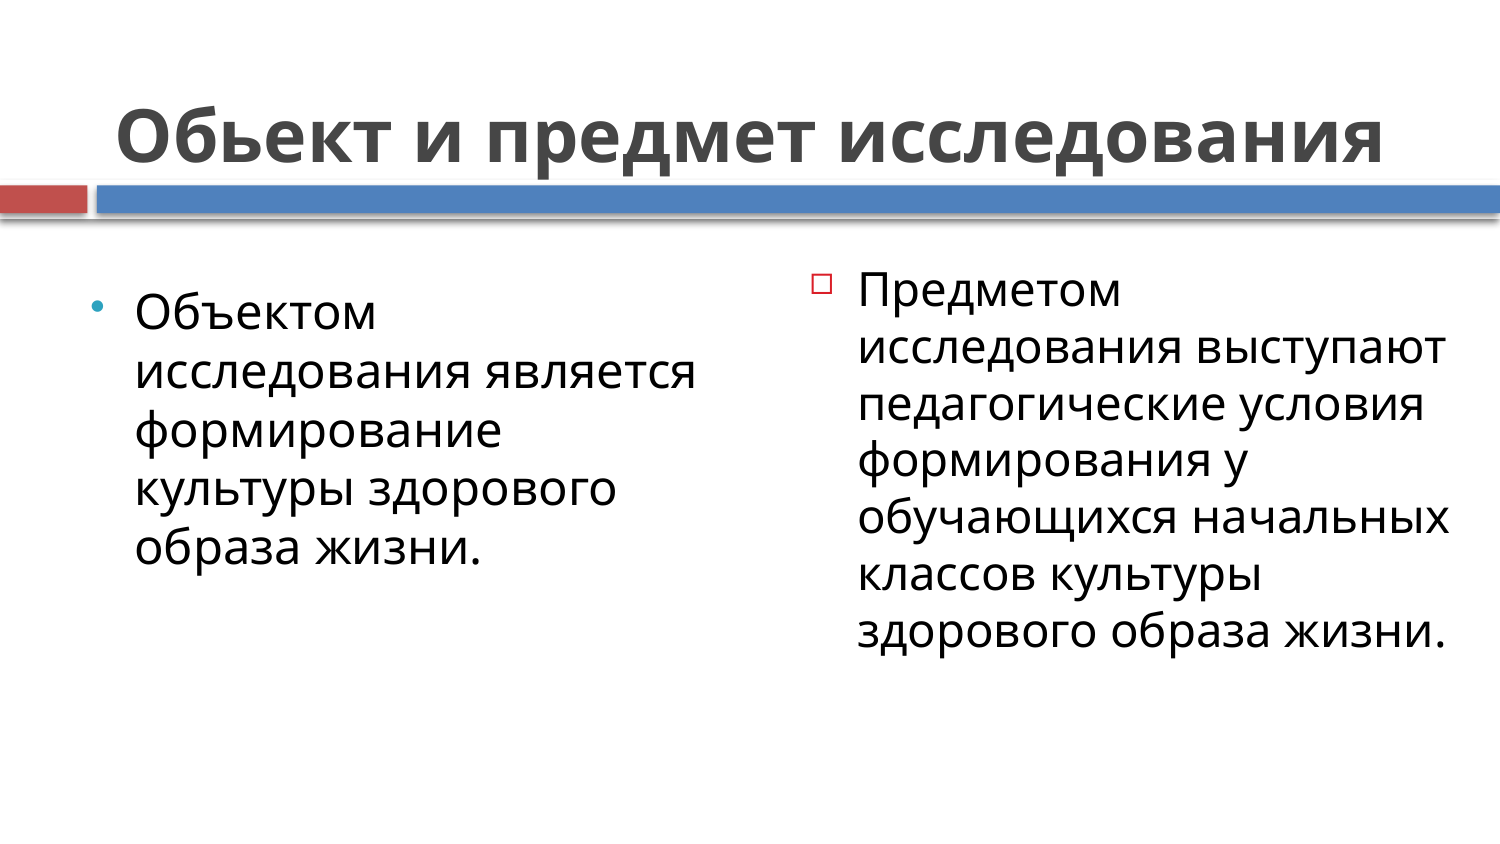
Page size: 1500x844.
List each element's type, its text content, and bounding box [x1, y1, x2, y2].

text_box Предметом исследования выступают педагогические условия формирования у обучающихся начальных классов культуры здорового образа жизни. [794, 251, 1471, 788]
text_box Объектом исследования является формирование культуры здорового образа жизни. [77, 244, 715, 611]
text_box Обьект и предмет исследования [99, 19, 1438, 185]
